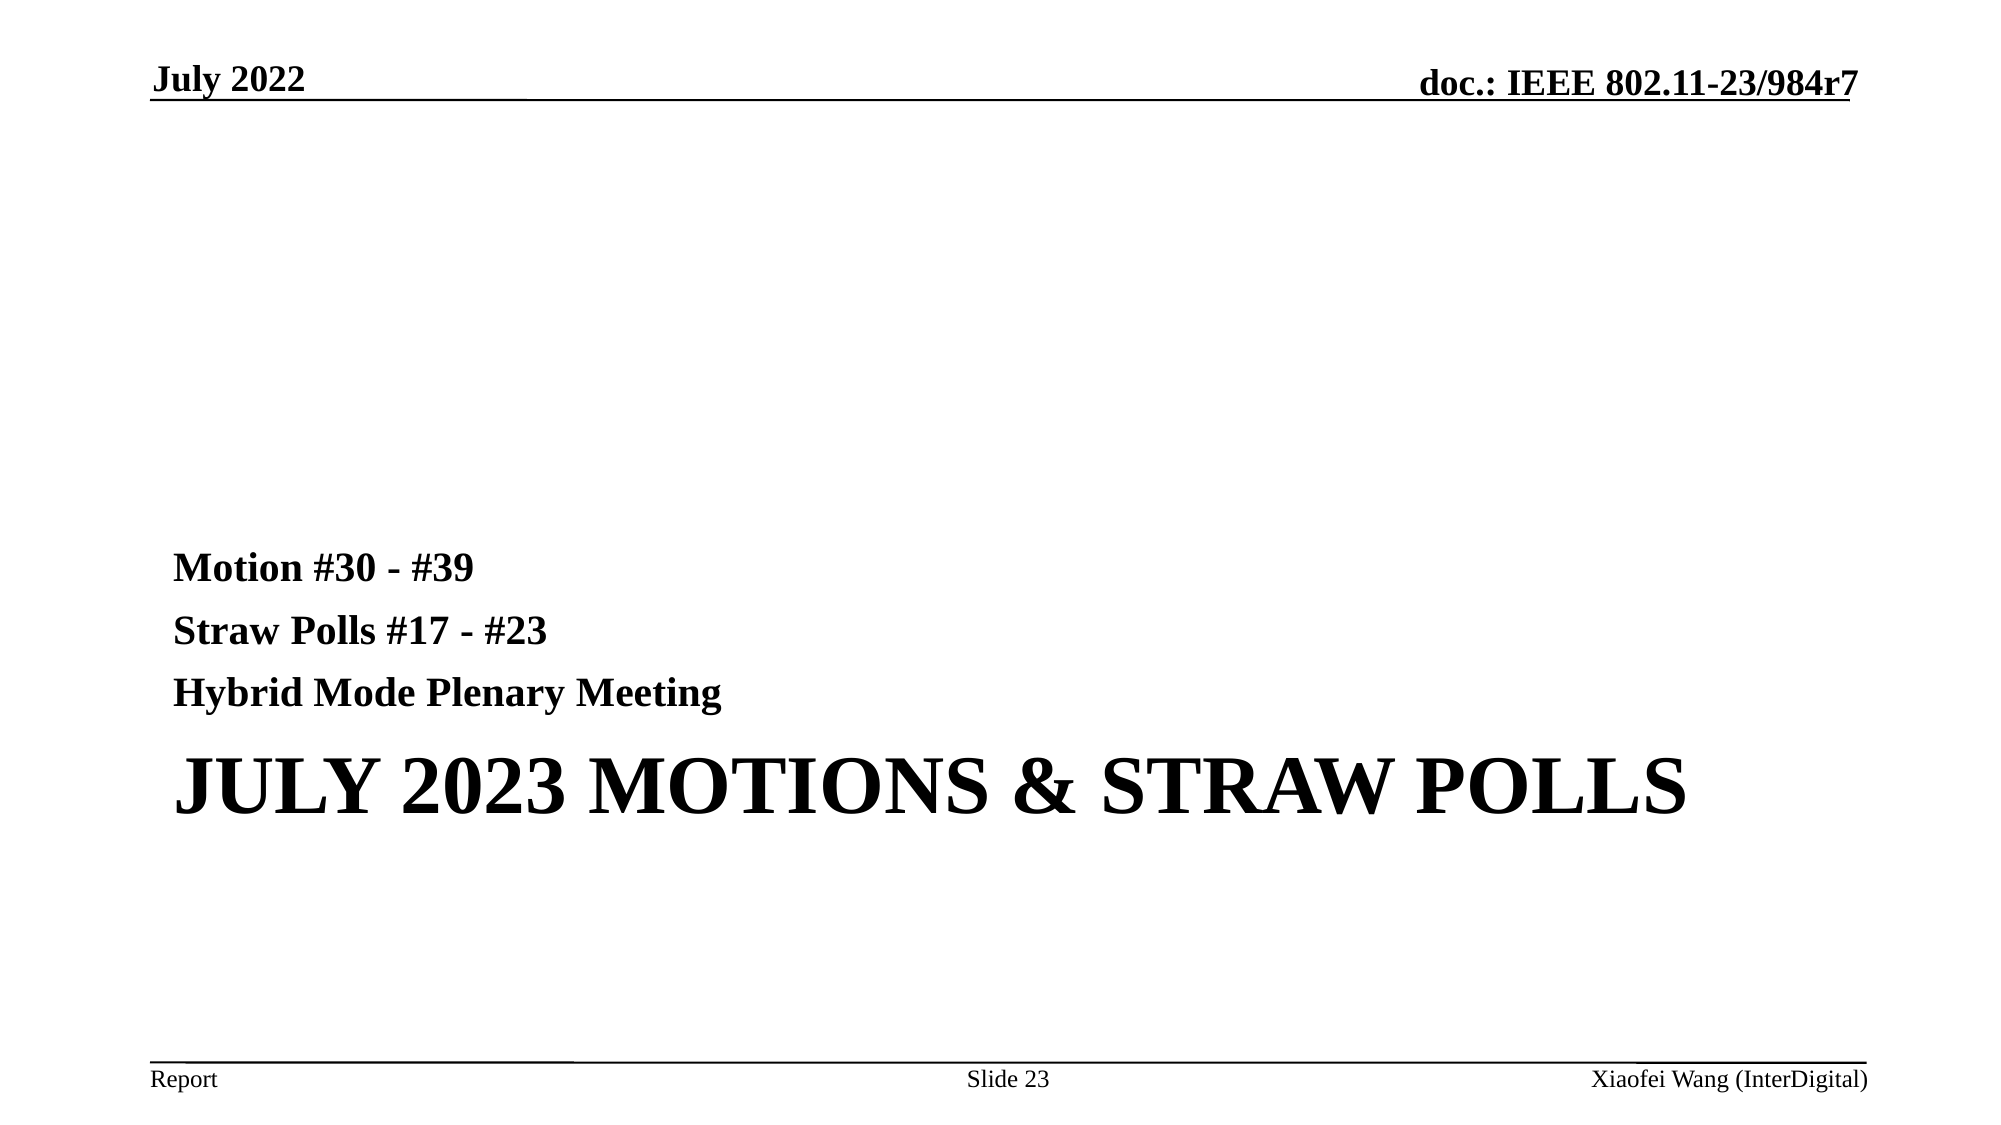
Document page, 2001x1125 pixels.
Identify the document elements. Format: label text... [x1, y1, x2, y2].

title July 2023 Motions & Straw Polls [157, 724, 1859, 947]
list Motion #30 - #39 Straw Polls #17 - #23 Hybrid Mode Plenary Meeting [157, 476, 1859, 724]
footer Xiaofei Wang (InterDigital) [1171, 1061, 1869, 1093]
slide_number Slide 23 [950, 1061, 1067, 1123]
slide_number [152, 54, 563, 100]
